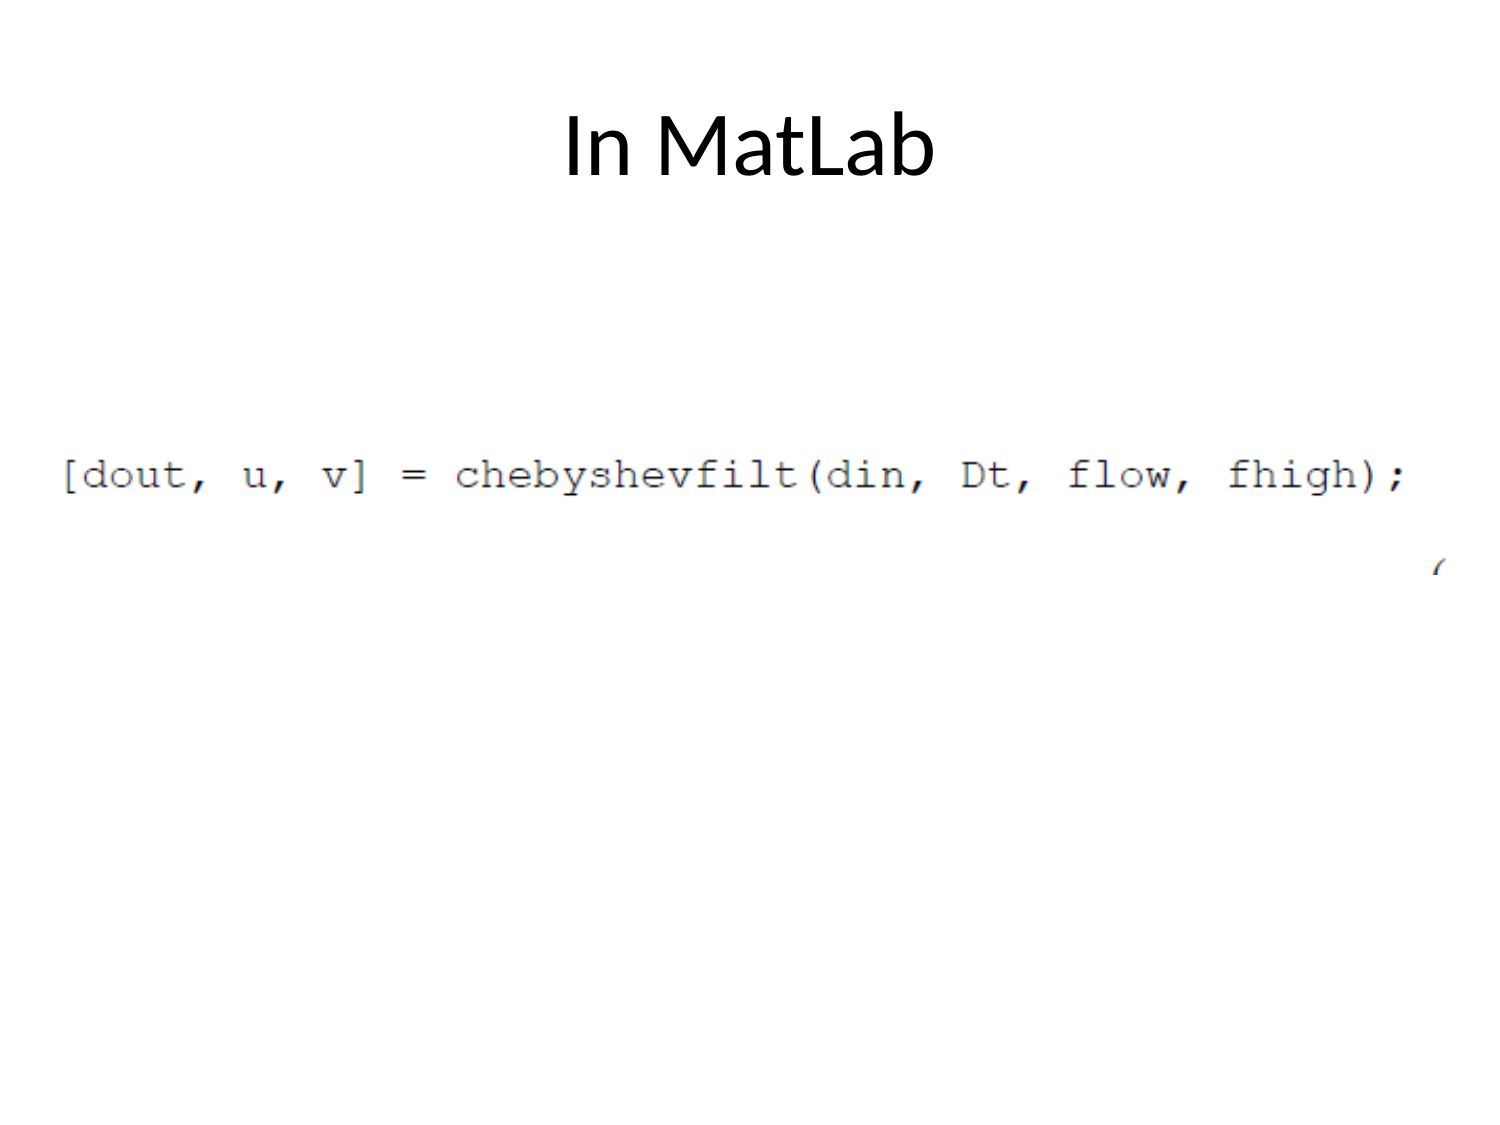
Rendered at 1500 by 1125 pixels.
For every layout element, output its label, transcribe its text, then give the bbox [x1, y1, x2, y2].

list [0, 387, 1447, 576]
title In MatLab [75, 45, 1425, 233]
